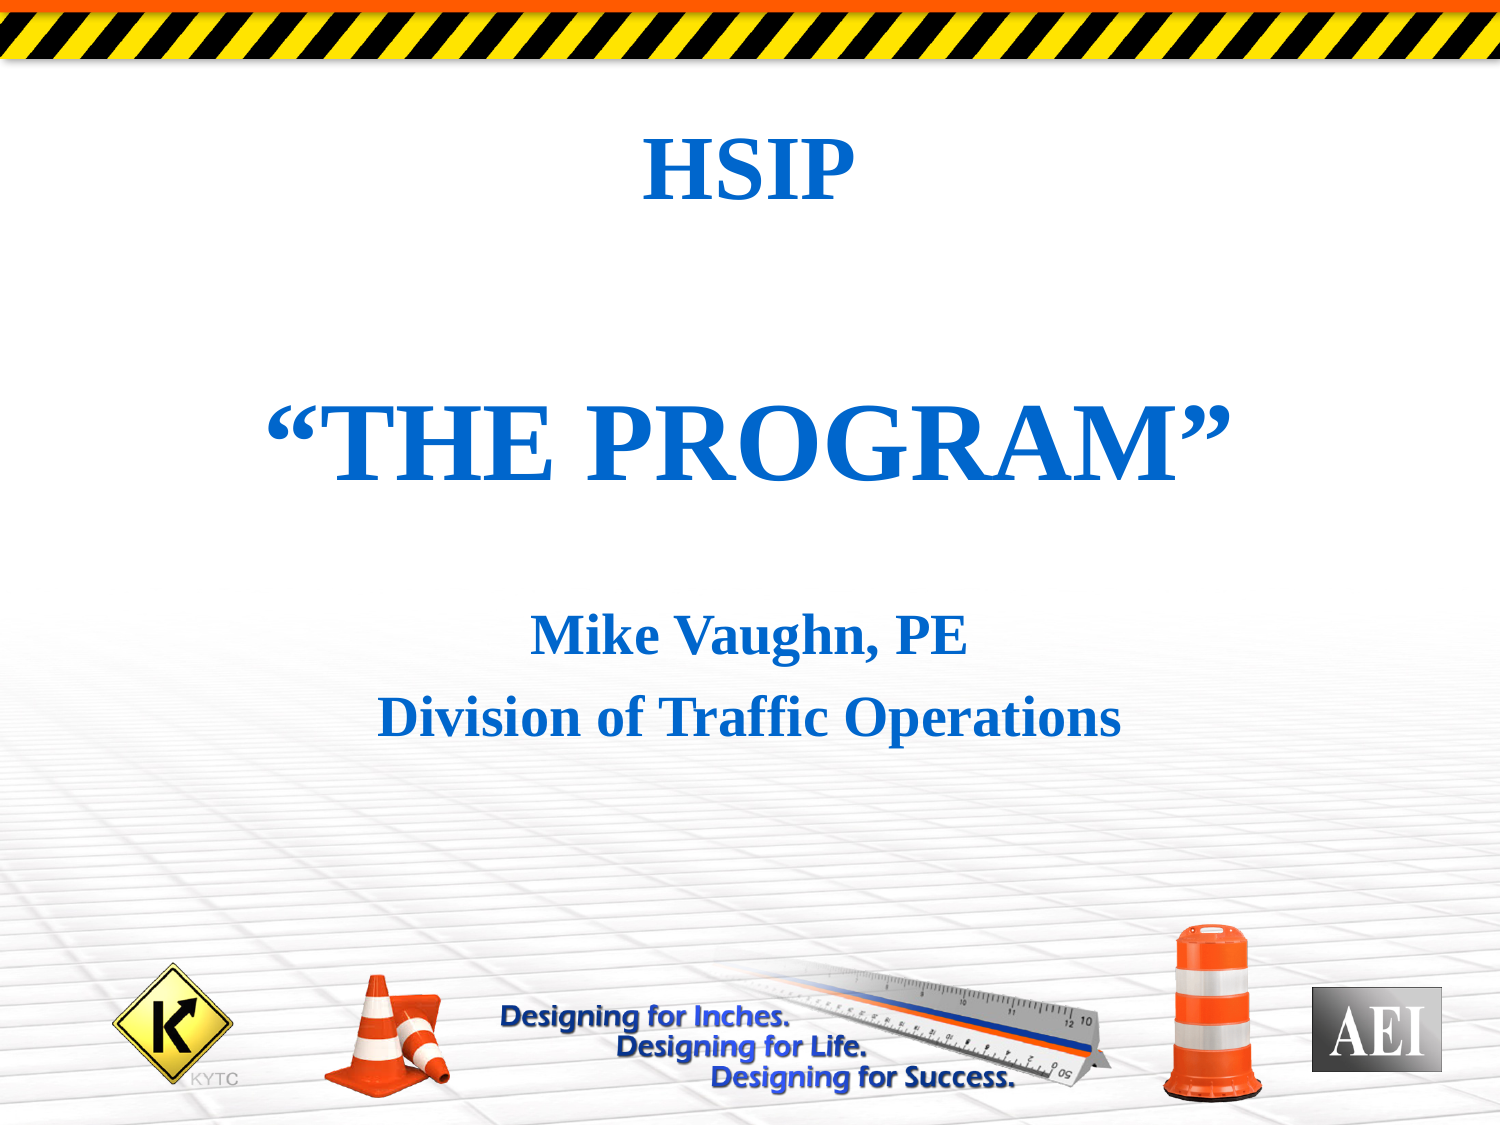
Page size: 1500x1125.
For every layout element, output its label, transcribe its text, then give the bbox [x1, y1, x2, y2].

picture [0, 0, 1500, 1125]
text_box HSIP “THE PROGRAM” Mike Vaughn, PE Division of Traffic Operations [181, 99, 1319, 538]
